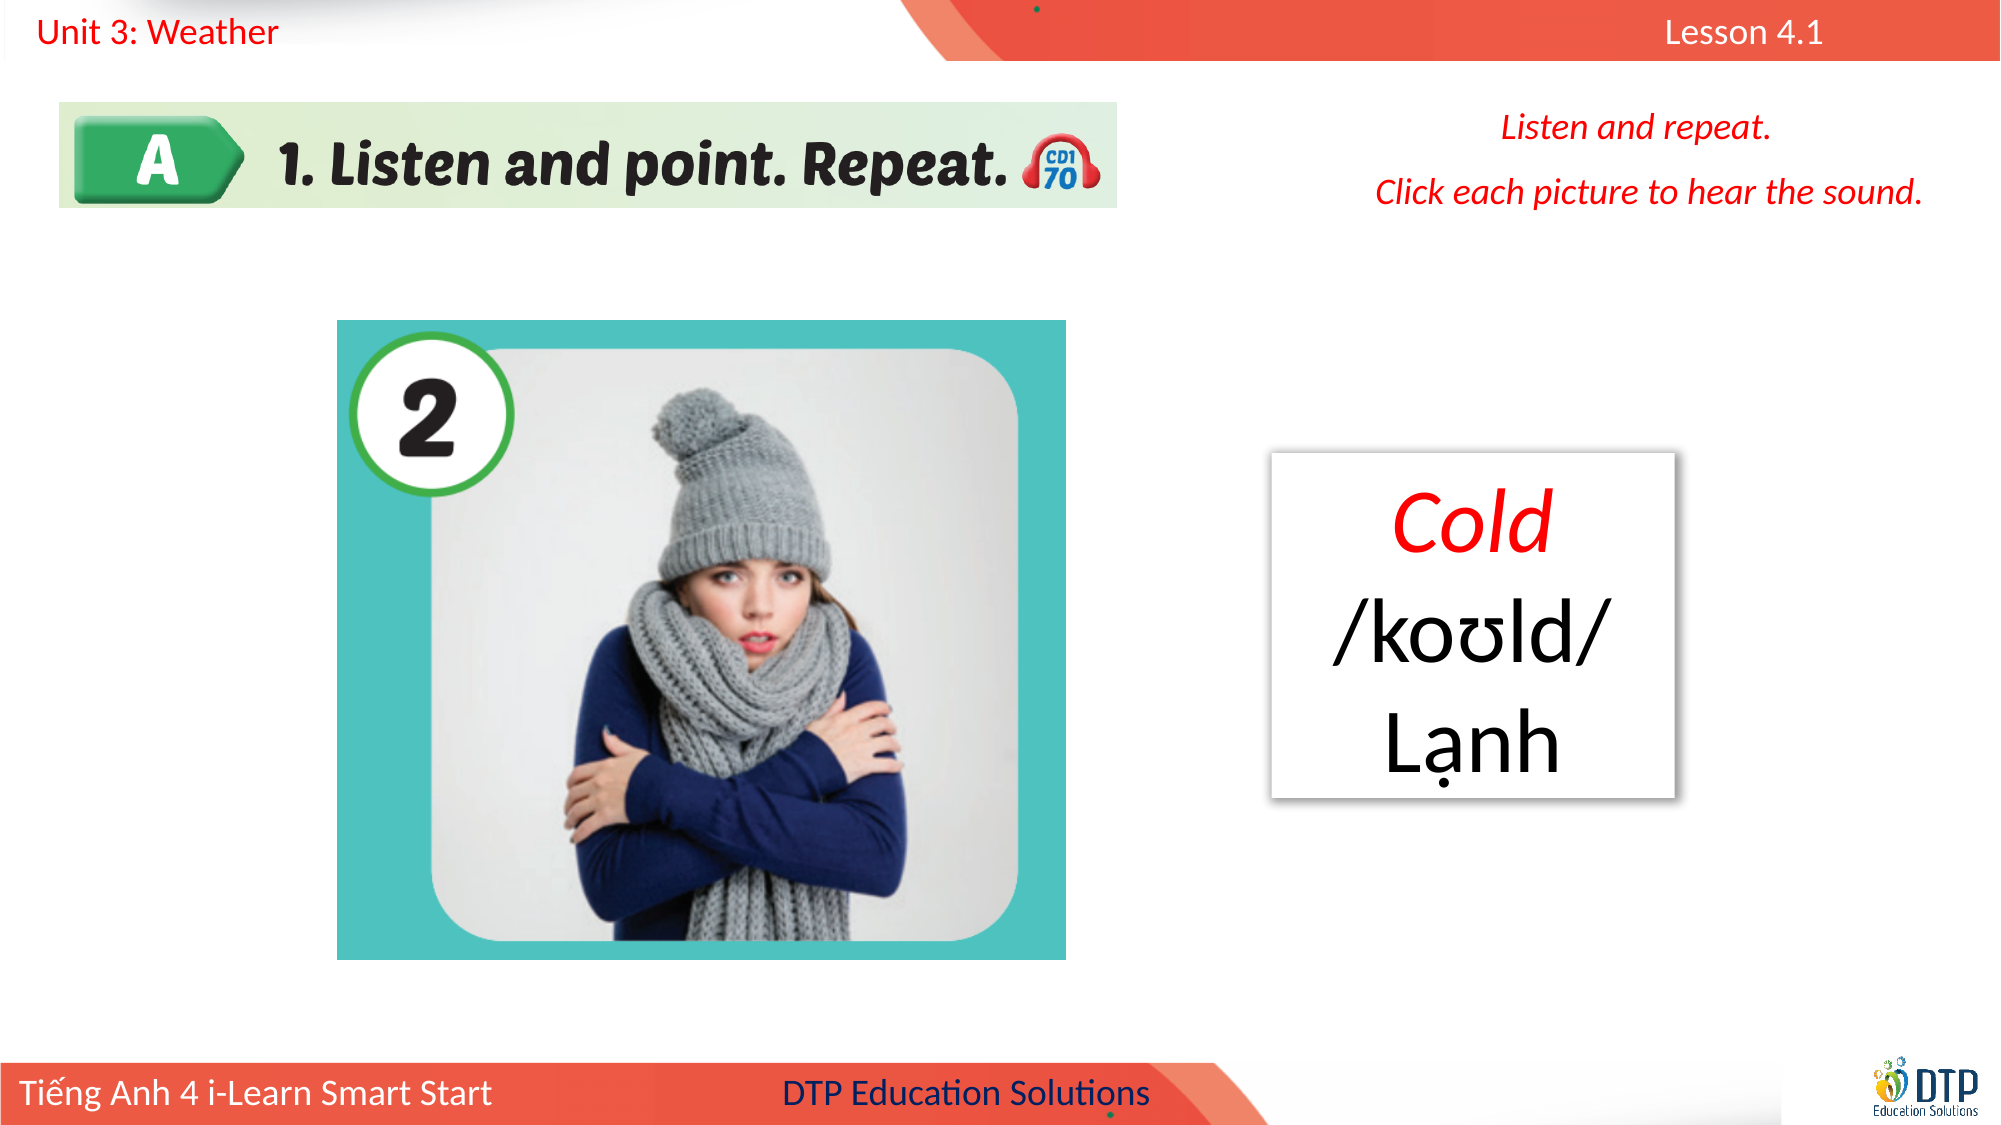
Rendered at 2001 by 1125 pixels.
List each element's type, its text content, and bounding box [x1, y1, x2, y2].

picture [59, 102, 1117, 208]
picture [337, 320, 1066, 960]
text_box Listen and repeat. [1486, 94, 1800, 155]
picture [2, 1063, 1782, 1125]
picture [1869, 1023, 1982, 1125]
picture [4, 0, 2000, 61]
text_box Cold /koʊld/ Lạnh [1271, 453, 1675, 798]
text_box Click each picture to hear the sound. [1360, 159, 1956, 220]
